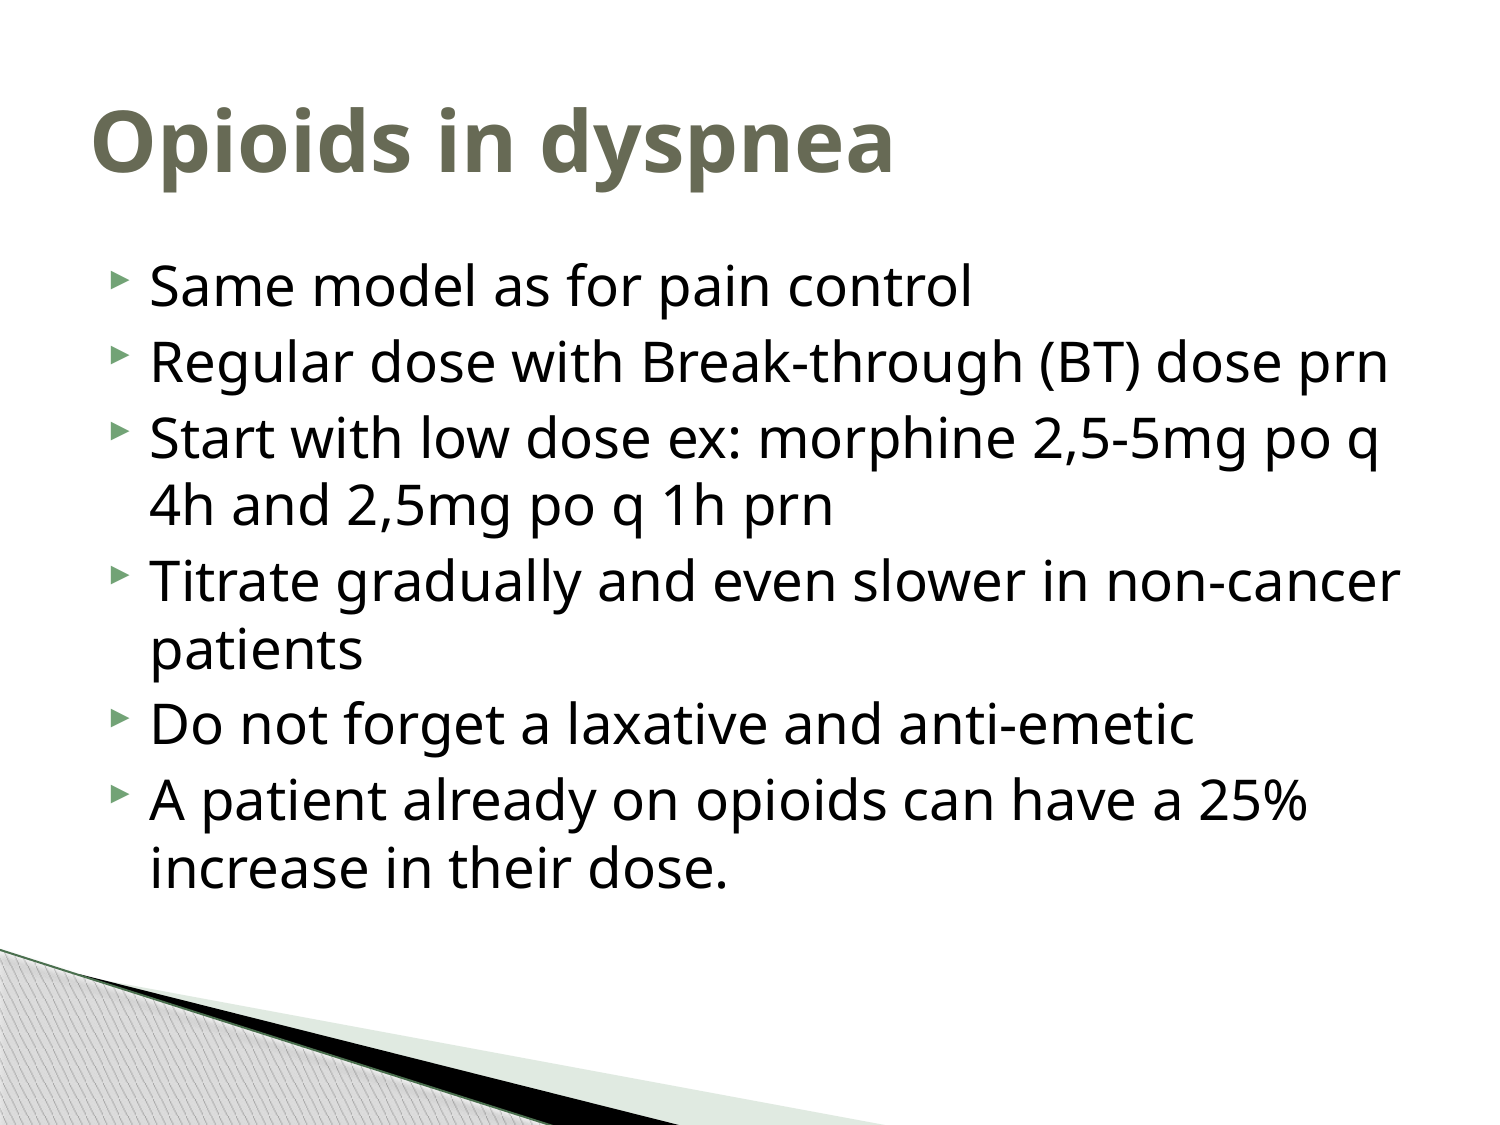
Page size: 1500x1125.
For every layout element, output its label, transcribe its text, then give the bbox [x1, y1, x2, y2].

title Opioids in dyspnea [75, 45, 1425, 233]
list Same model as for pain control Regular dose with Break-through (BT) dose prn Start with low dose ex: morphine 2,5-5mg po q 4h and 2,5mg po q 1h prn Titrate gradually and even slower in non-cancer patients Do not forget a laxative and anti-emetic A patient already on opioids can have a 25% increase in their dose. [75, 243, 1425, 986]
